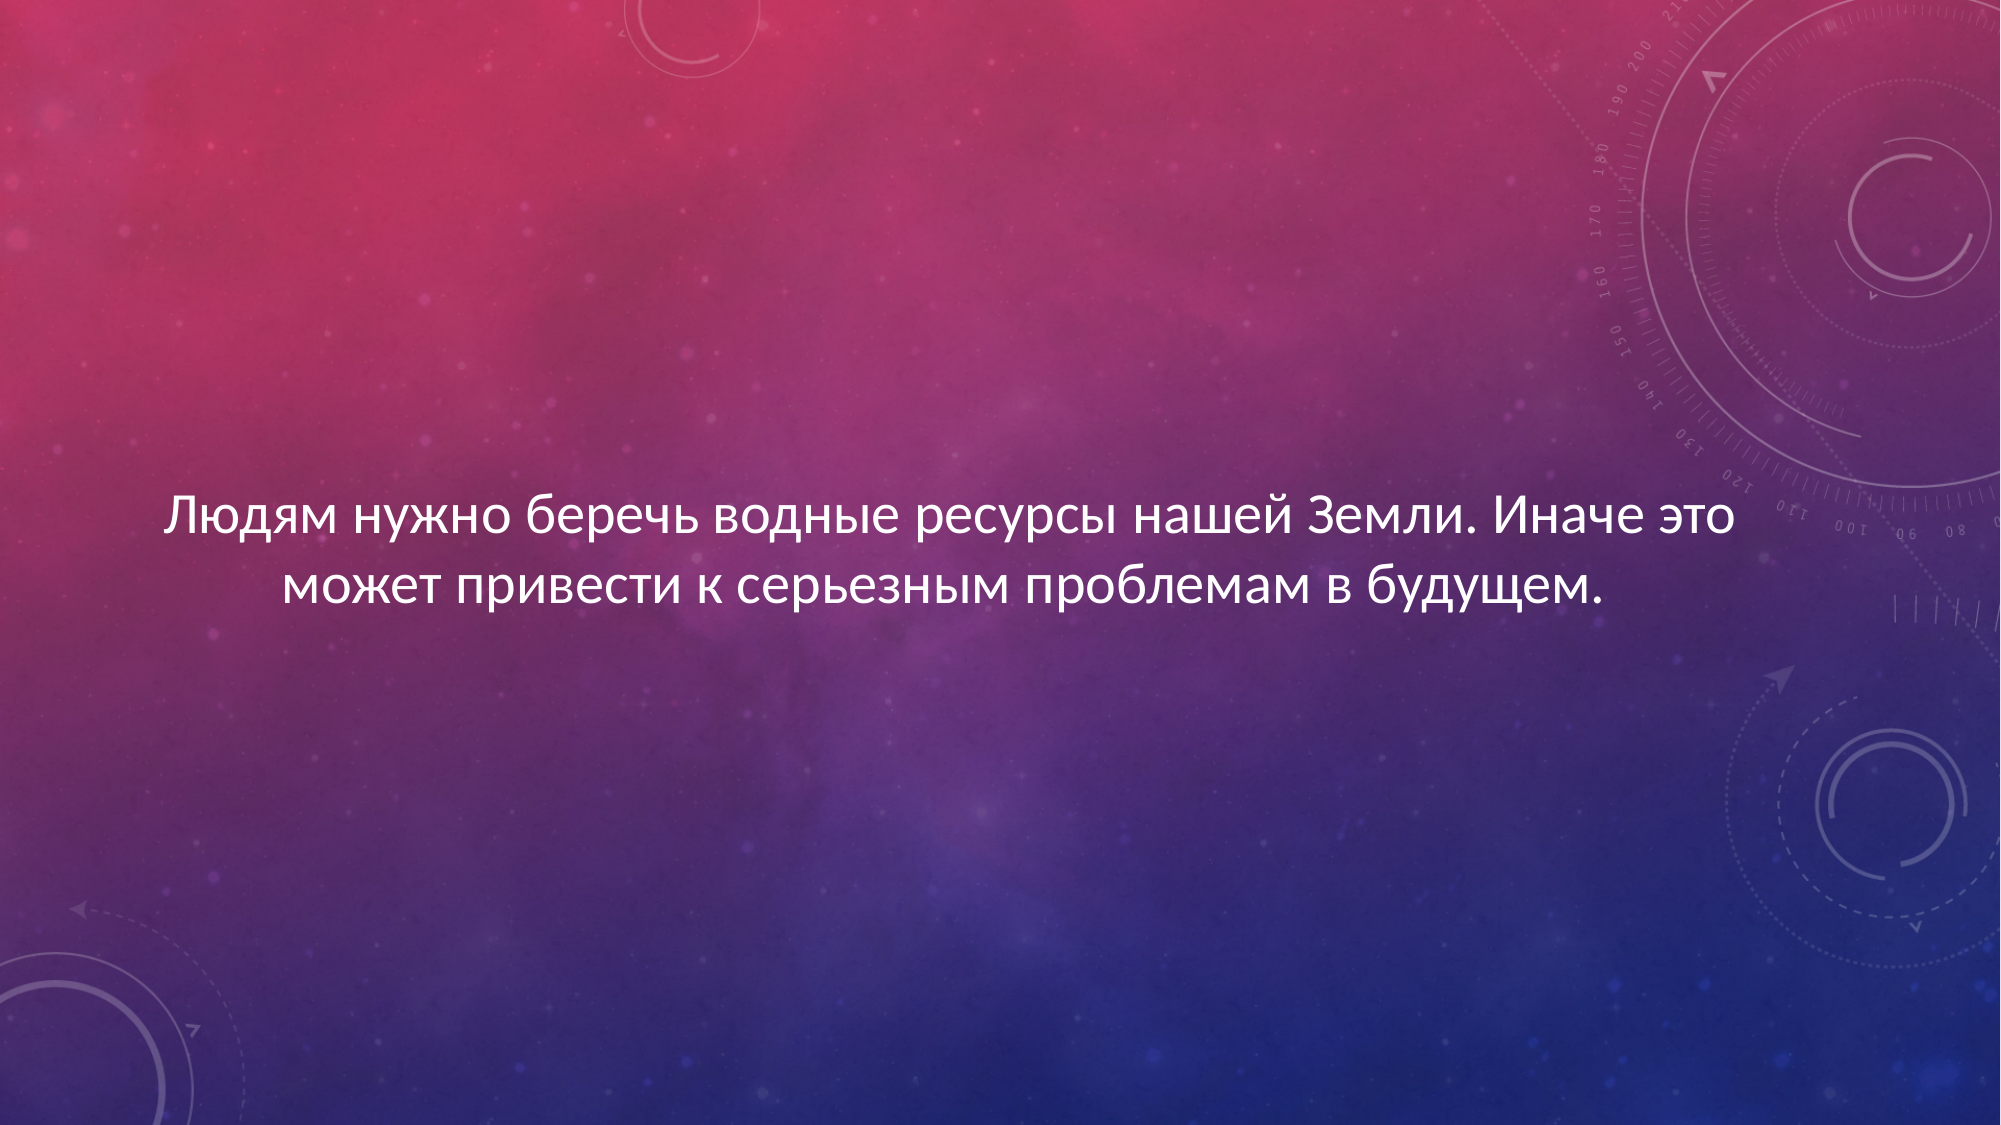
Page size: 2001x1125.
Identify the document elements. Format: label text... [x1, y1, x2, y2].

list Людям нужно беречь водные ресурсы нашей Земли. Иначе это может привести к серьезным проблемам в будущем. [112, 245, 1775, 845]
picture [0, 0, 2001, 1125]
